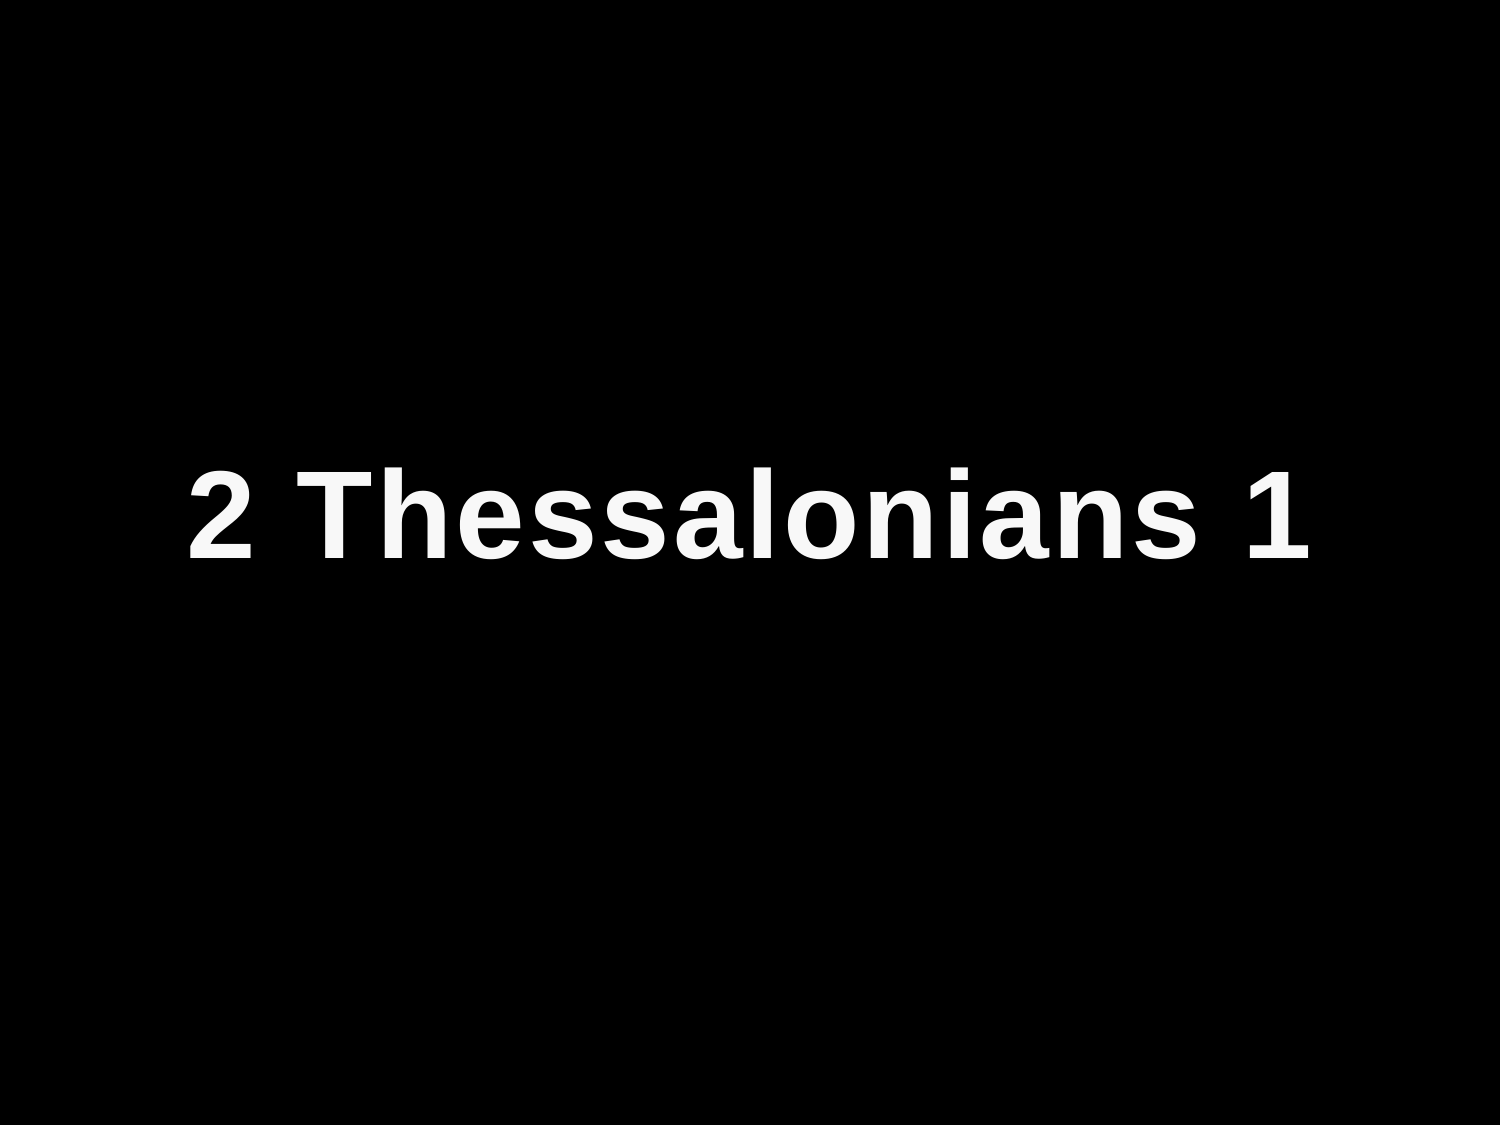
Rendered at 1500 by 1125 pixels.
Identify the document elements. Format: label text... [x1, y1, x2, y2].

text_box 2 Thessalonians 1 [171, 426, 1329, 592]
